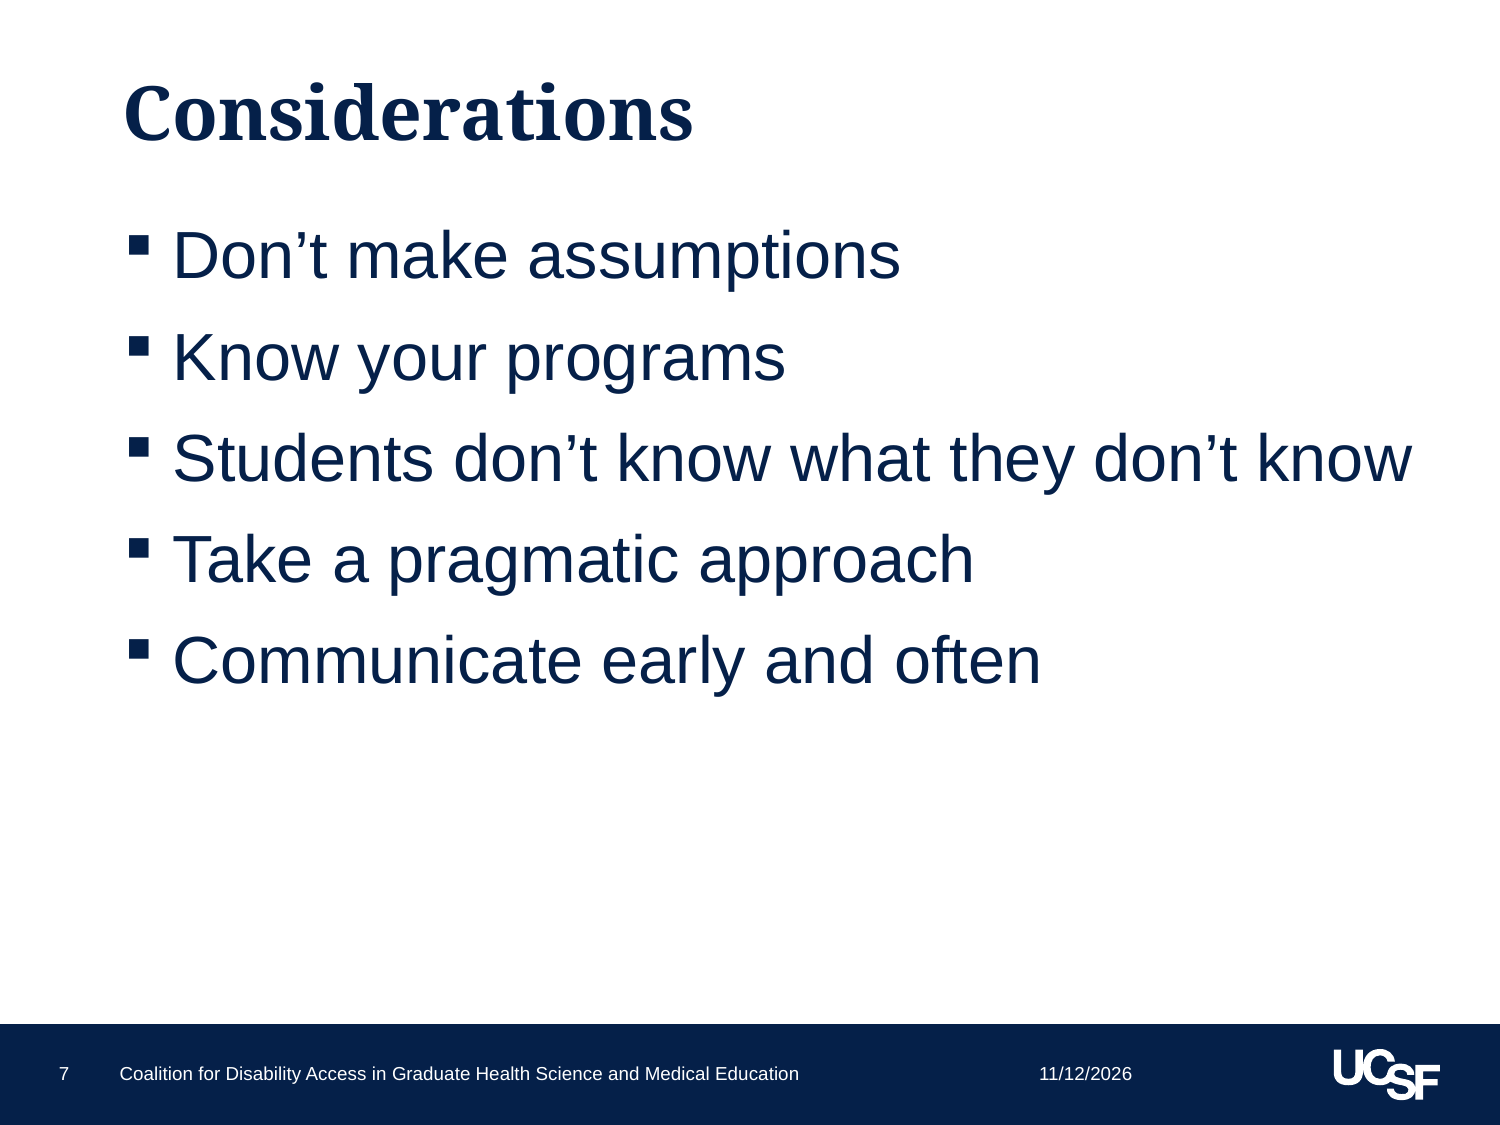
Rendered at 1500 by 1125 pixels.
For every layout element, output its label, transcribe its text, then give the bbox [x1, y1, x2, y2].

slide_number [1039, 1058, 1192, 1084]
title Considerations [107, 71, 1435, 167]
footer Coalition for Disability Access in Graduate Health Science and Medical Education [119, 1061, 827, 1084]
slide_number 7 [58, 1058, 100, 1085]
list Don’t make assumptions Know your programs Students don’t know what they don’t know Take a pragmatic approach Communicate early and often [108, 213, 1475, 915]
